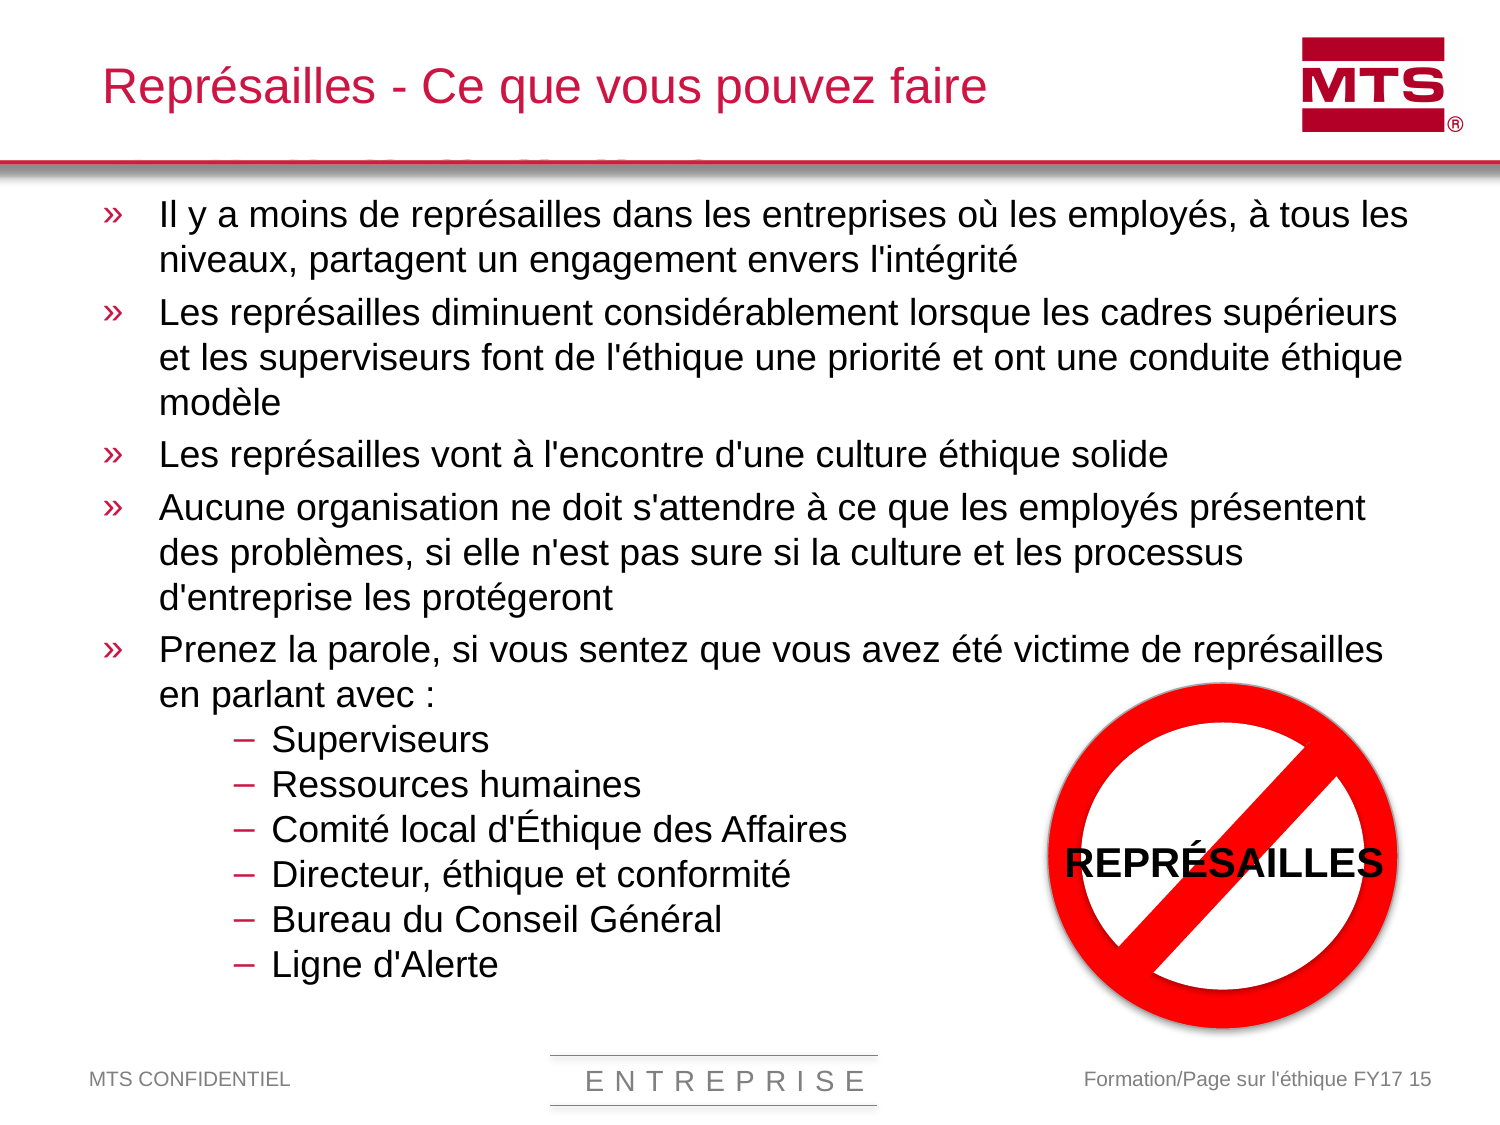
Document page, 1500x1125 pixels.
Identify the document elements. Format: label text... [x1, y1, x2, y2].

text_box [1032, 682, 1417, 1030]
list Il y a moins de représailles dans les entreprises où les employés, à tous les niveaux, partagent un engagement envers l'intégrité Les représailles diminuent considérablement lorsque les cadres supérieurs et les superviseurs font de l'éthique une priorité et ont une conduite éthique modèle Les représailles vont à l'encontre d'une culture éthique solide Aucune organisation ne doit s'attendre à ce que les employés présentent des problèmes, si elle n'est pas sure si la culture et les processus d'entreprise les protégeront Prenez la parole, si vous sentez que vous avez été victime de représailles en parlant avec : Superviseurs Ressources humaines Comité local d'Éthique des Affaires Directeur, éthique et conformité Bureau du Conseil Général Ligne d'Alerte [68, 182, 1425, 996]
picture [0, 159, 1500, 188]
title Représailles - Ce que vous pouvez faire [87, 12, 1206, 155]
picture [1301, 36, 1464, 134]
